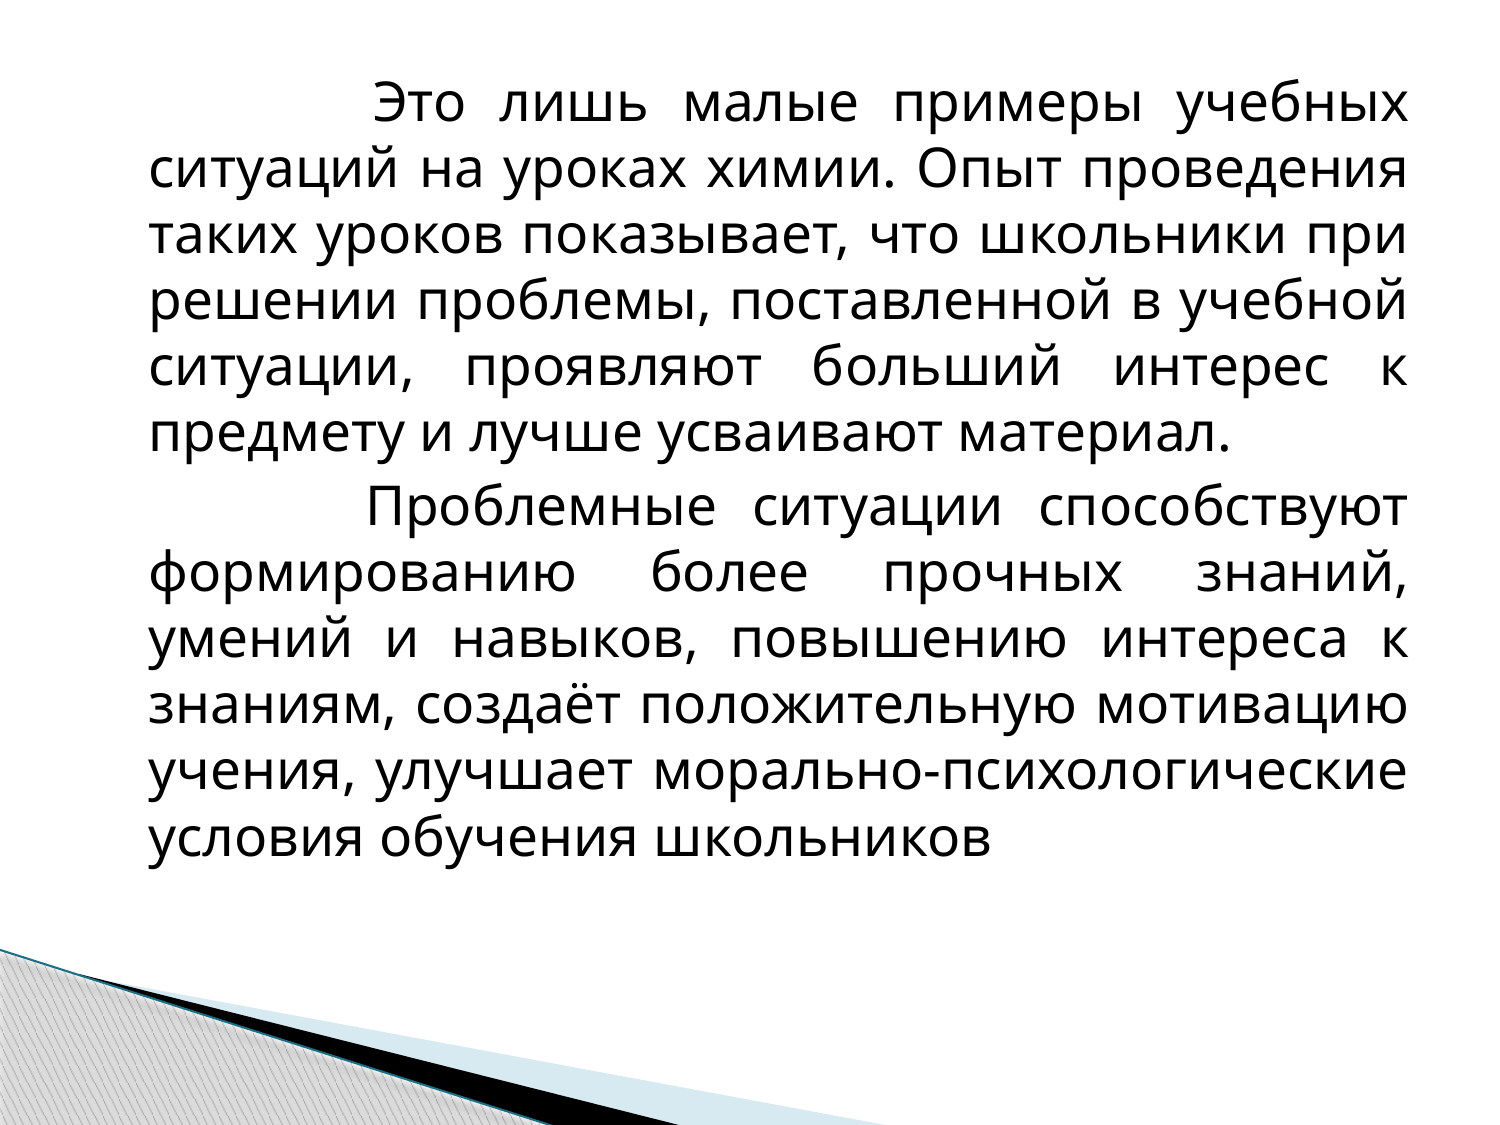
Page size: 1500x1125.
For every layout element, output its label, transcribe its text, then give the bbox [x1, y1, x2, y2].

list Это лишь малые примеры учебных ситуаций на уроках химии. Опыт проведения таких уроков показывает, что школьники при решении проблемы, поставленной в учебной ситуации, проявляют больший интерес к предмету и лучше усваивают материал. Проблемные ситуации способствуют формированию более прочных знаний, умений и навыков, повышению интереса к знаниям, создаёт положительную мотивацию учения, улучшает морально-психологические условия обучения школьников [75, 58, 1425, 1005]
